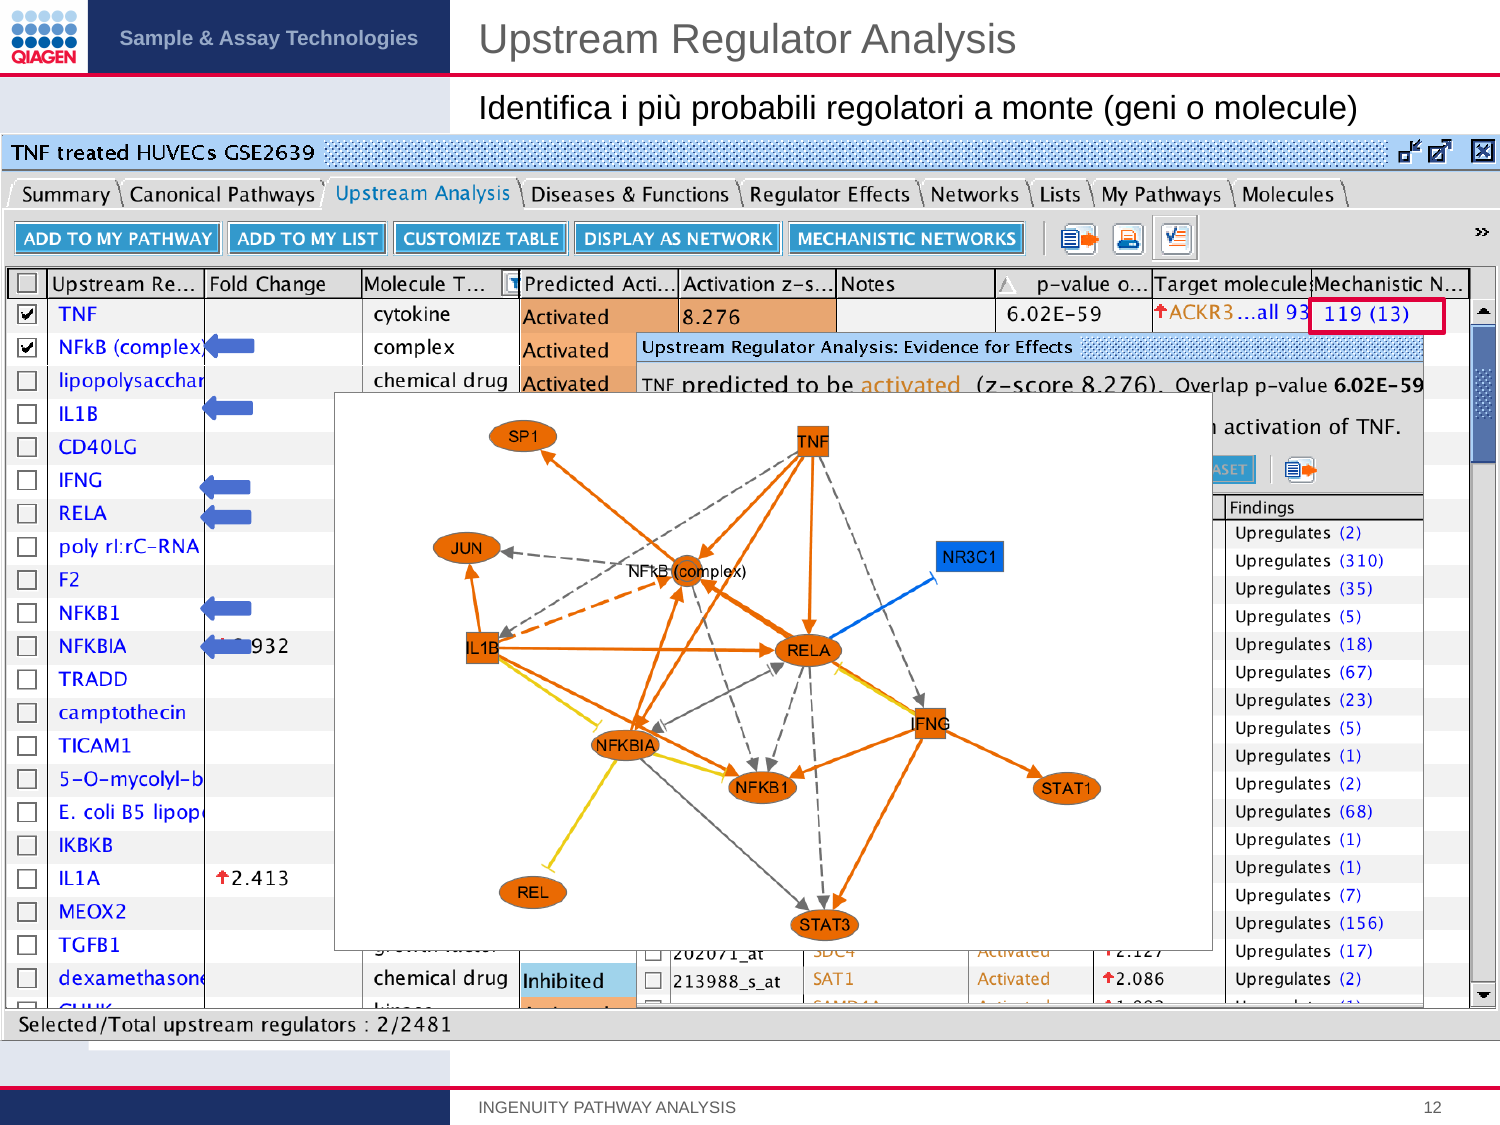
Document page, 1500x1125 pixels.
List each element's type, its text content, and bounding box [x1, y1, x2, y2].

footer INGENUITY PATHWAY ANALYSIS [478, 1089, 1276, 1125]
picture [0, 0, 87, 73]
list Identifica i più probabili regolatori a monte (geni o molecule) [478, 86, 1471, 132]
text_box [201, 299, 1445, 952]
title Upstream Regulator Analysis [478, 0, 1471, 74]
picture [0, 133, 1500, 1041]
slide_number 12 [1395, 1089, 1471, 1125]
